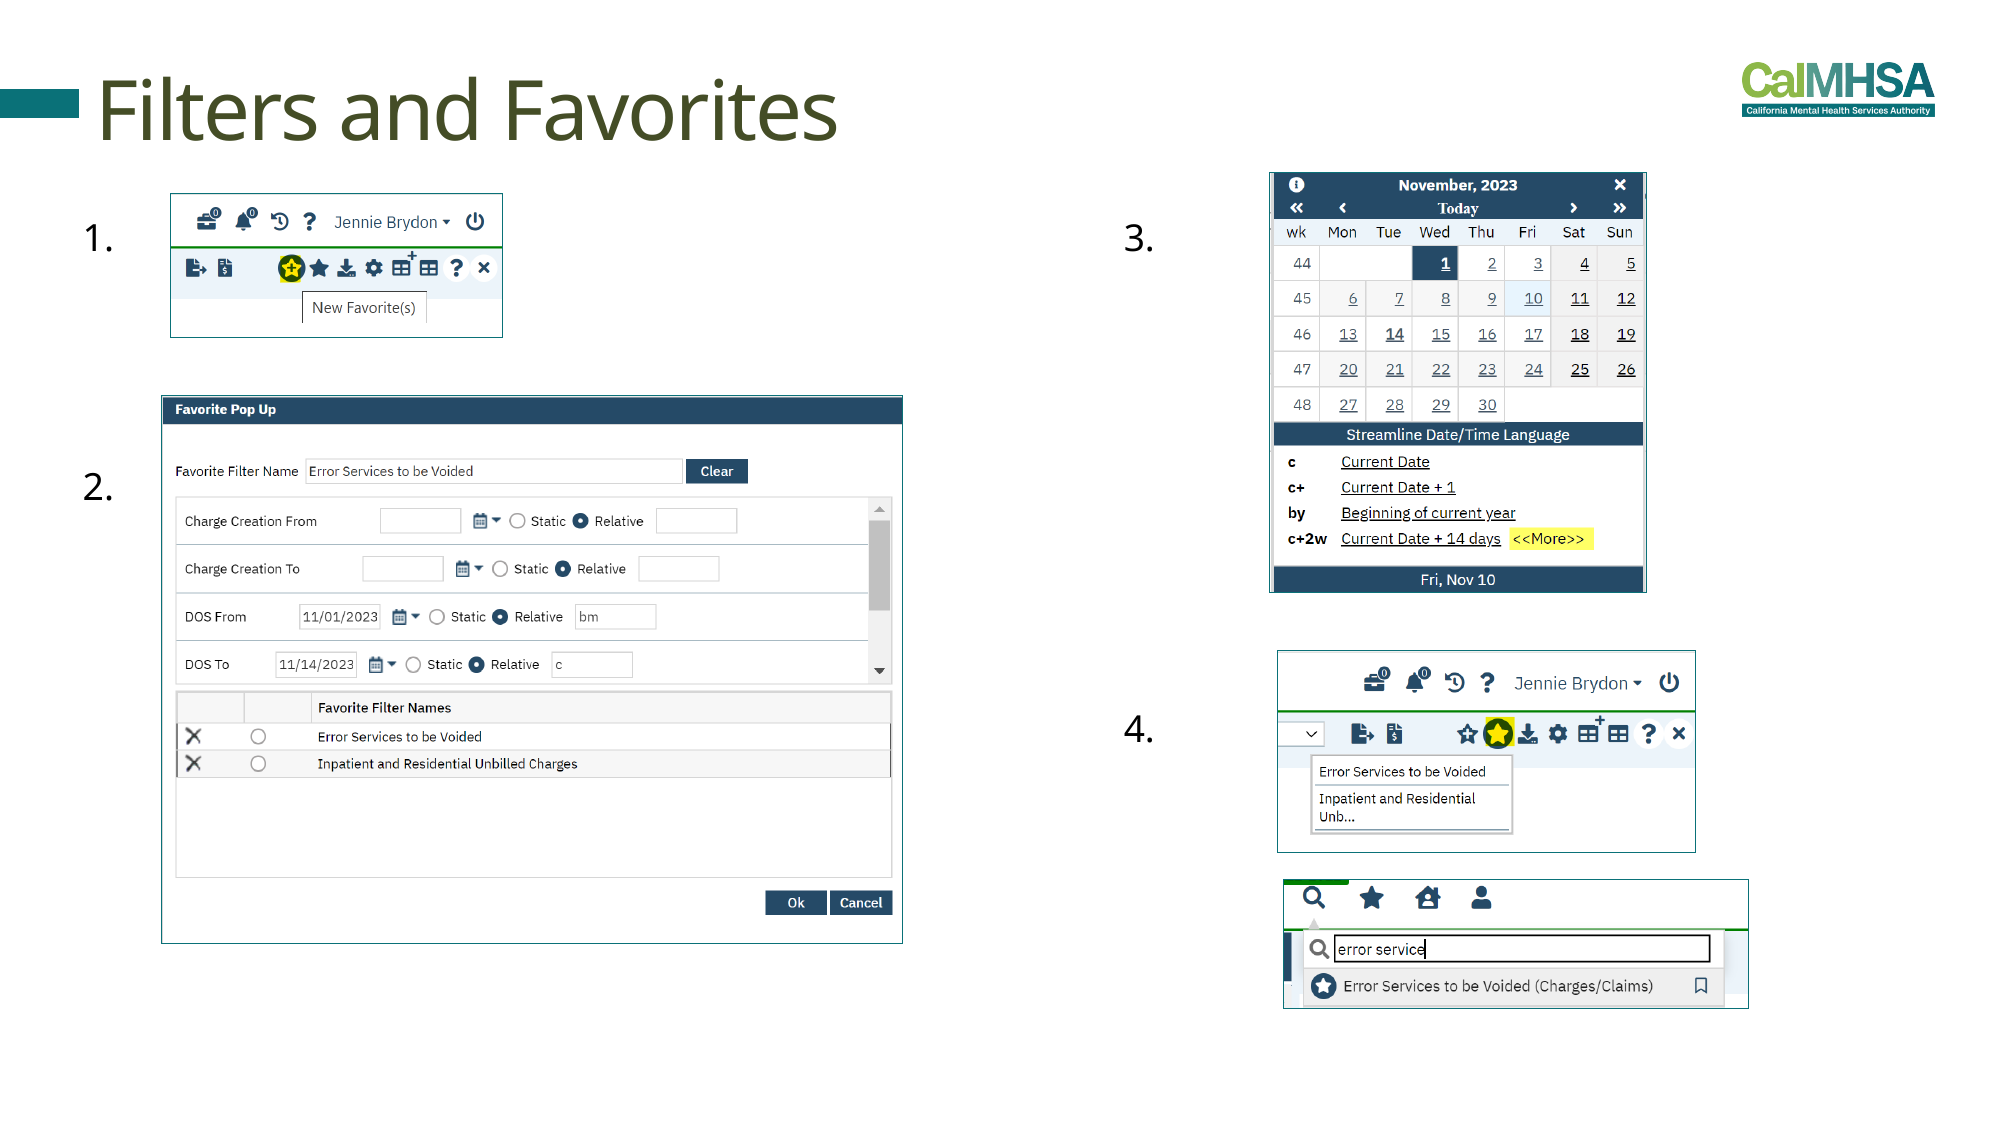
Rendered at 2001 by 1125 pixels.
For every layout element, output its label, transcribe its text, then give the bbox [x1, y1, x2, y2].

list 3. 4. [1108, 202, 1255, 764]
picture [1919, 62, 1935, 117]
title Filters and Favorites [81, 21, 1919, 205]
picture [1277, 650, 1696, 853]
picture [1283, 879, 1749, 1009]
picture [1269, 172, 1647, 593]
picture [170, 193, 503, 338]
picture [161, 395, 903, 944]
list 1. 2. [67, 202, 214, 764]
